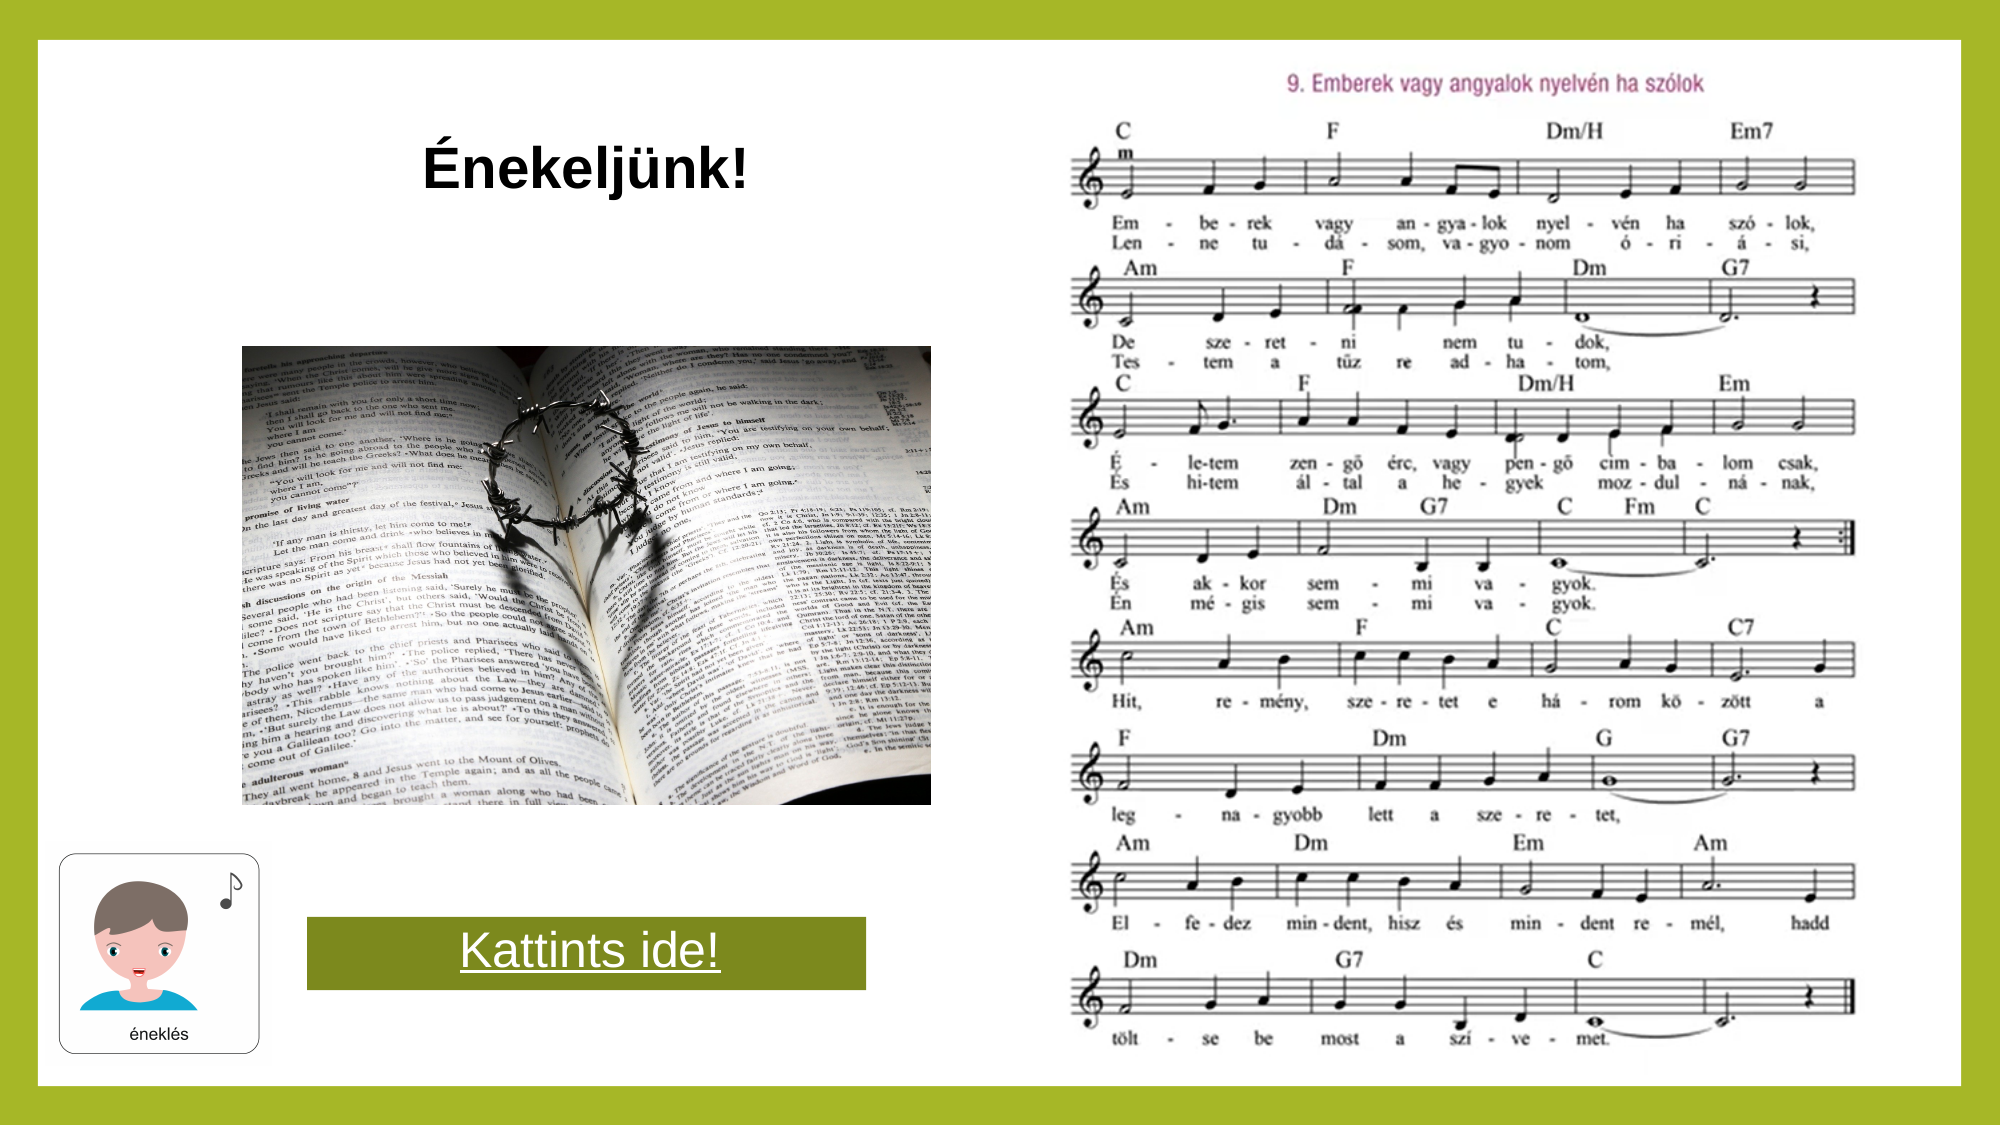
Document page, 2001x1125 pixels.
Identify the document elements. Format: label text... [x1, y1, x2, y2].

picture [1051, 49, 1893, 1075]
list Kattints ide! [307, 916, 867, 991]
picture [242, 345, 931, 805]
title Énekeljünk! [372, 108, 801, 230]
picture [44, 840, 272, 1066]
